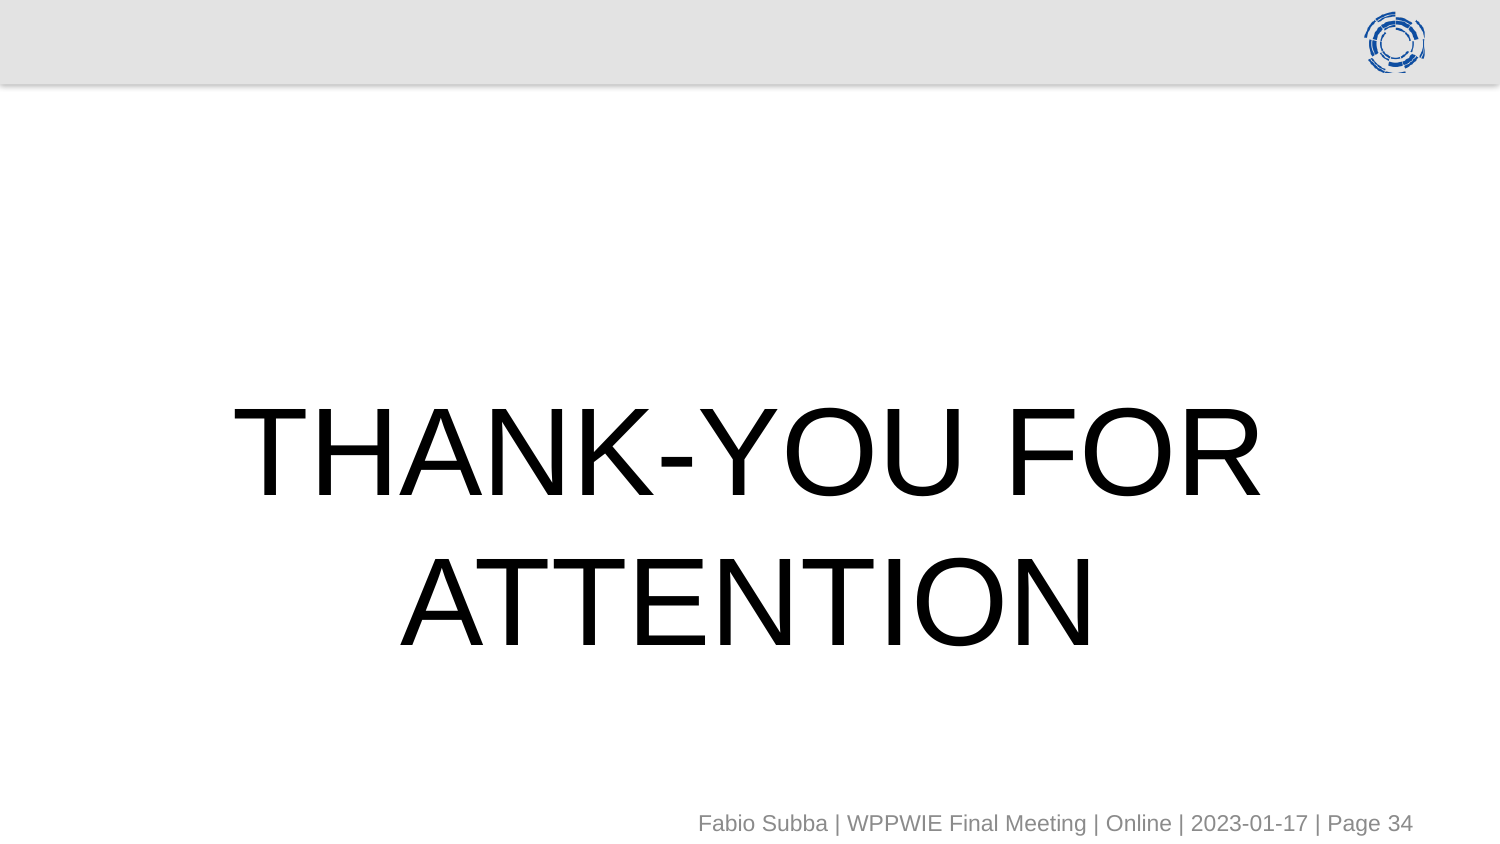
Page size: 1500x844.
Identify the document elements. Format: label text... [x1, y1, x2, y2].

list THANK-YOU FOR ATTENTION [75, 362, 1425, 777]
footer Fabio Subba | WPPWIE Final Meeting | Online | 2023-01-17 | Page 34 [76, 805, 1429, 839]
